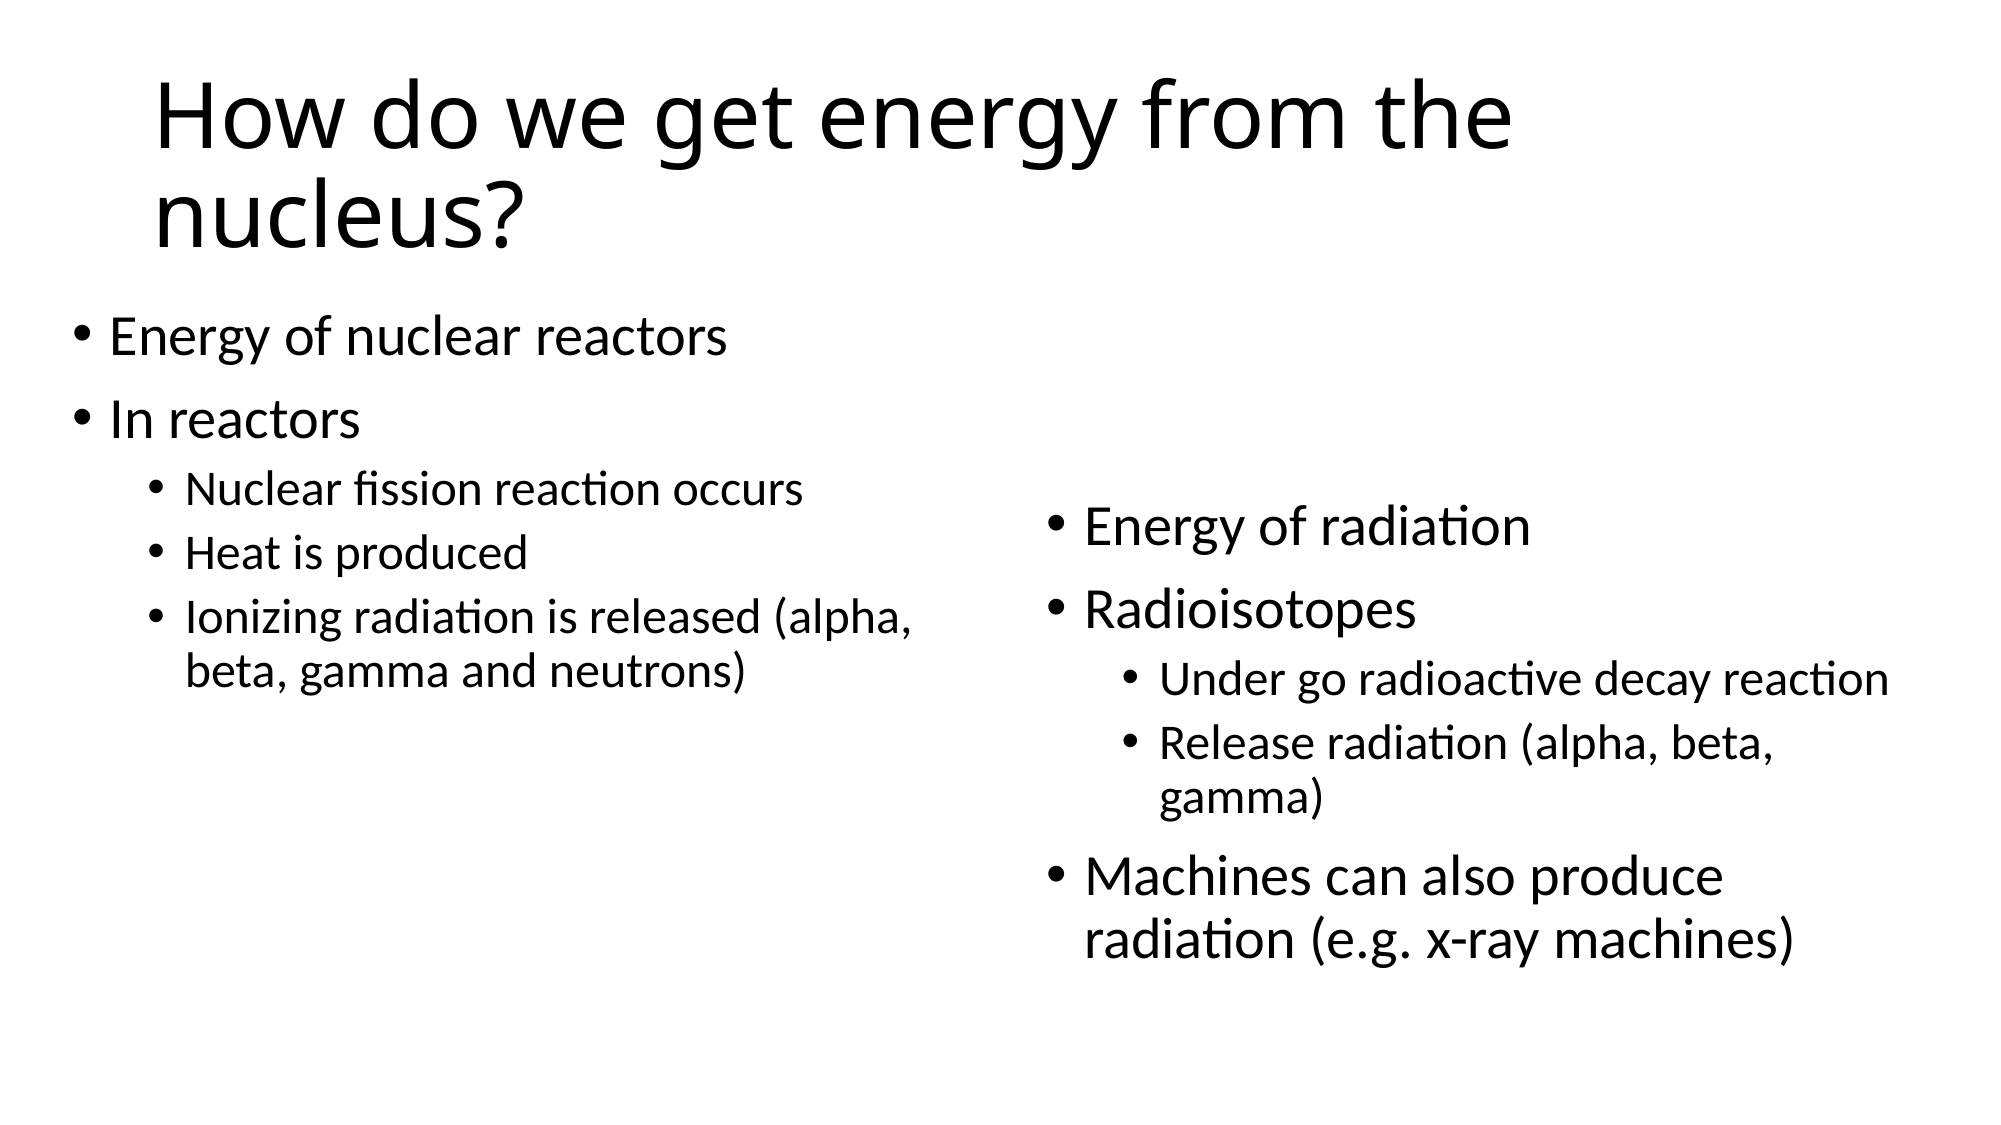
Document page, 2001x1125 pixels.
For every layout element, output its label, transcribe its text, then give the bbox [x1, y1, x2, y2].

list Energy of radiation Radioisotopes Under go radioactive decay reaction Release radiation (alpha, beta, gamma) Machines can also produce radiation (e.g. x-ray machines) [1031, 487, 1943, 1004]
title How do we get energy from the nucleus? [137, 59, 1863, 278]
list Energy of nuclear reactors In reactors Nuclear fission reaction occurs Heat is produced Ionizing radiation is released (alpha, beta, gamma and neutrons) [57, 297, 969, 746]
